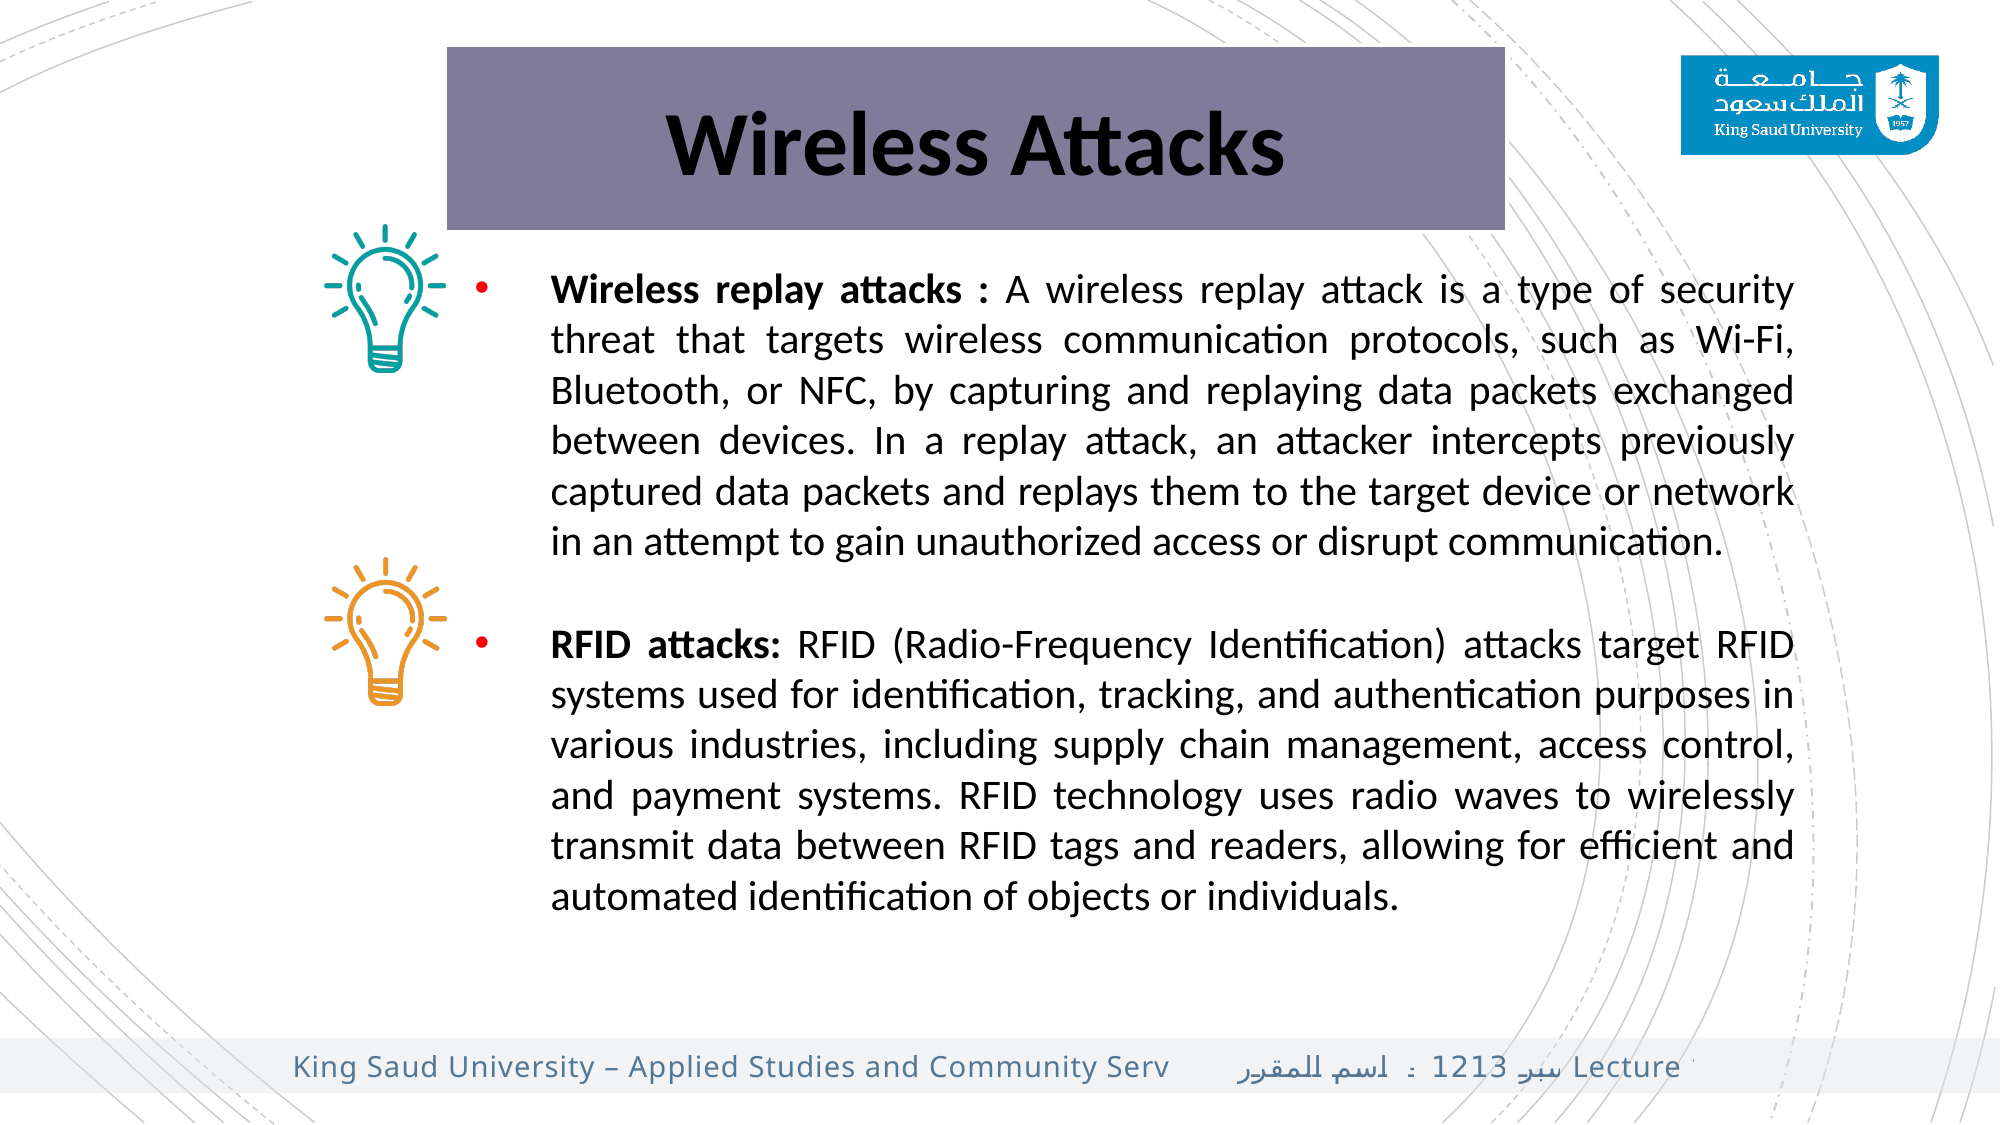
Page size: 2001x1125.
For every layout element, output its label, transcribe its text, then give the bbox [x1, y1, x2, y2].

picture [1669, 44, 1950, 163]
text_box King Saud University – Applied Studies and Community Service –سبر 1213 - اسم المقررLecture 1 [0, 1037, 2000, 1095]
text_box Wireless replay attacks : A wireless replay attack is a type of security threat that targets wireless communication protocols, such as Wi-Fi, Bluetooth, or NFC, by capturing and replaying data packets exchanged between devices. In a replay attack, an attacker intercepts previously captured data packets and replays them to the target device or network in an attempt to gain unauthorized access or disrupt communication. RFID attacks: RFID (Radio-Frequency Identification) attacks target RFID systems used for identification, tracking, and authentication purposes in various industries, including supply chain management, access control, and payment systems. RFID technology uses radio waves to wirelessly transmit data between RFID tags and readers, allowing for efficient and automated identification of objects or individuals. [459, 254, 1810, 972]
picture [310, 557, 460, 707]
picture [310, 224, 459, 373]
text_box Wireless Attacks [442, 43, 1509, 234]
